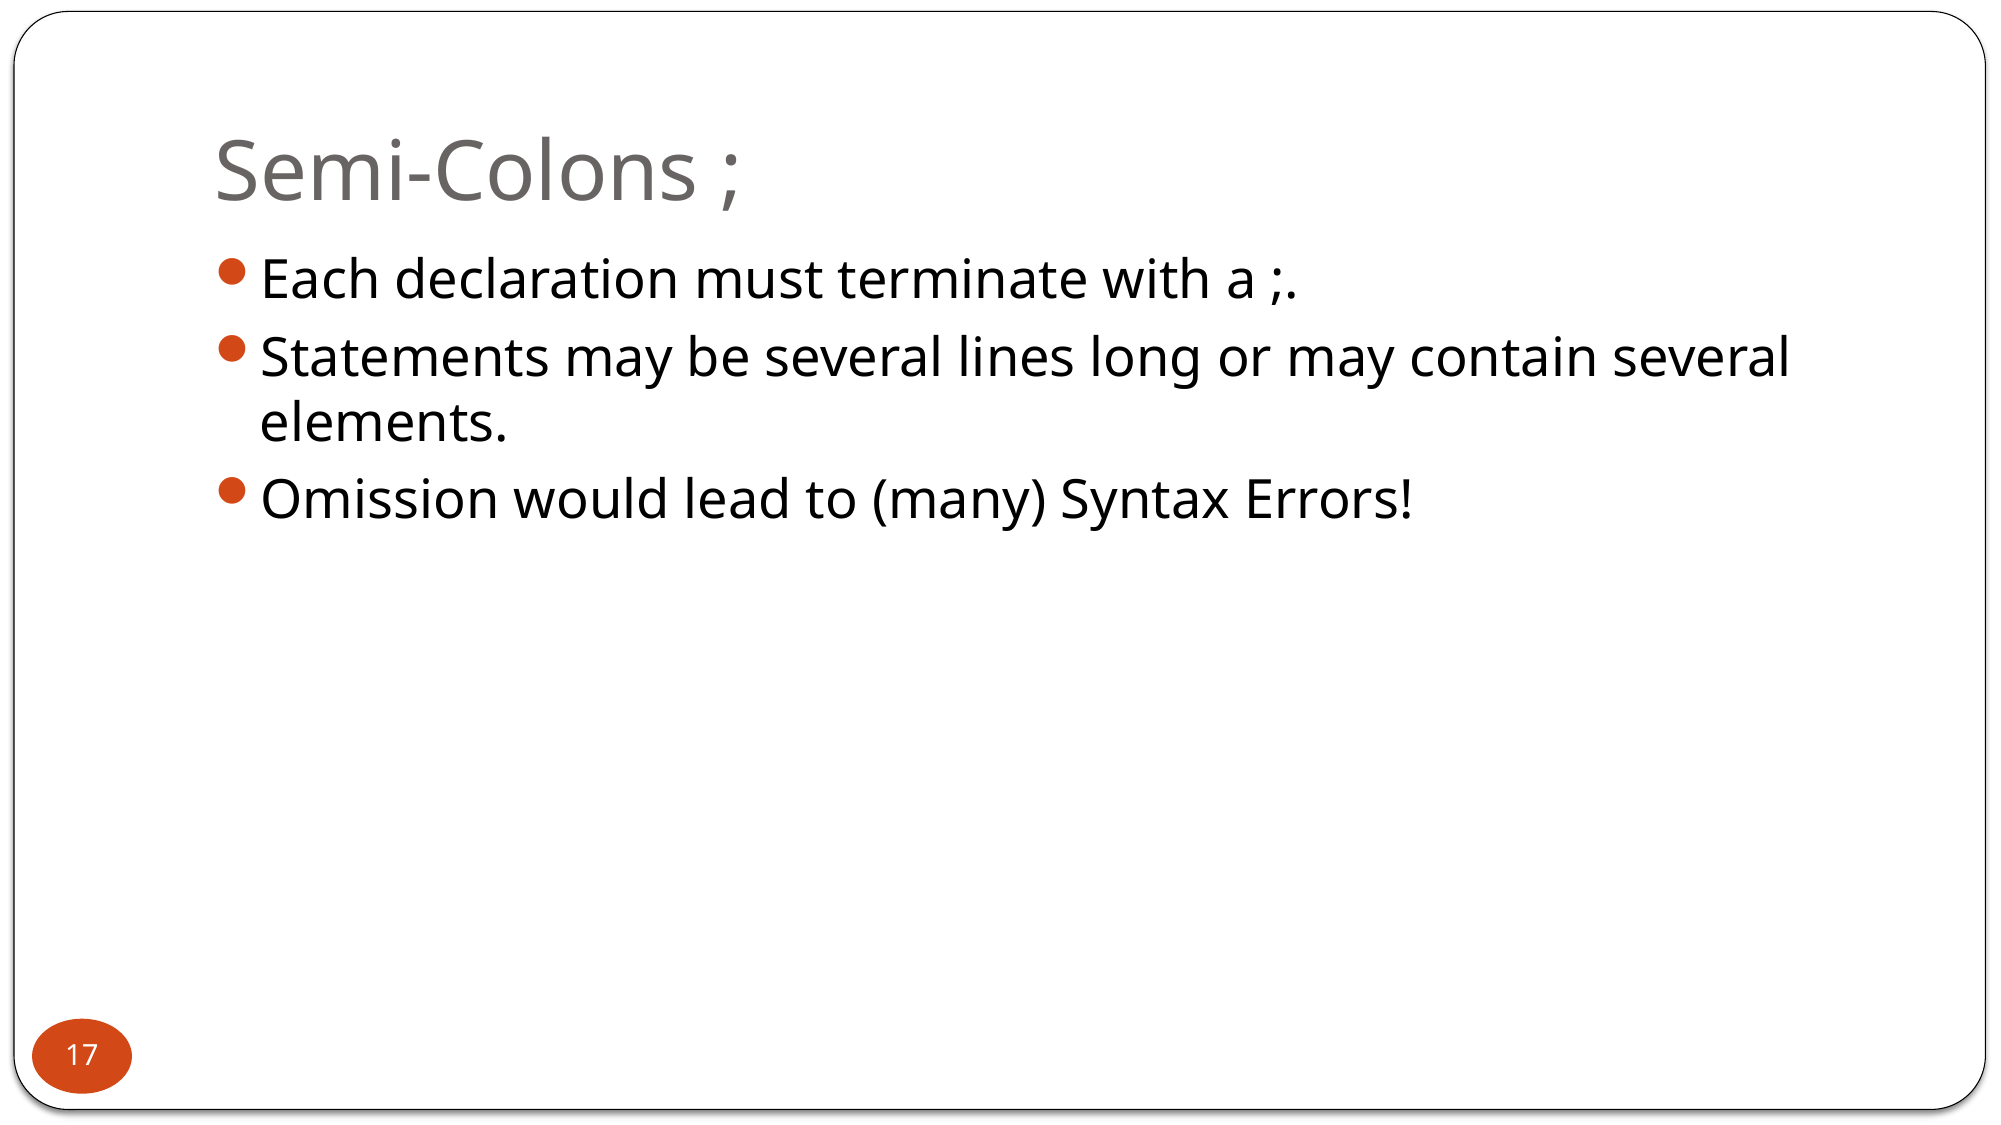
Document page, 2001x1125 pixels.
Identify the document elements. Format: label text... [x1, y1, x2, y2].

list Each declaration must terminate with a ;. Statements may be several lines long or may contain several elements. Omission would lead to (many) Syntax Errors! [200, 237, 1900, 988]
title Semi-Colons ; [200, 45, 1900, 233]
slide_number 17 [32, 1018, 132, 1094]
